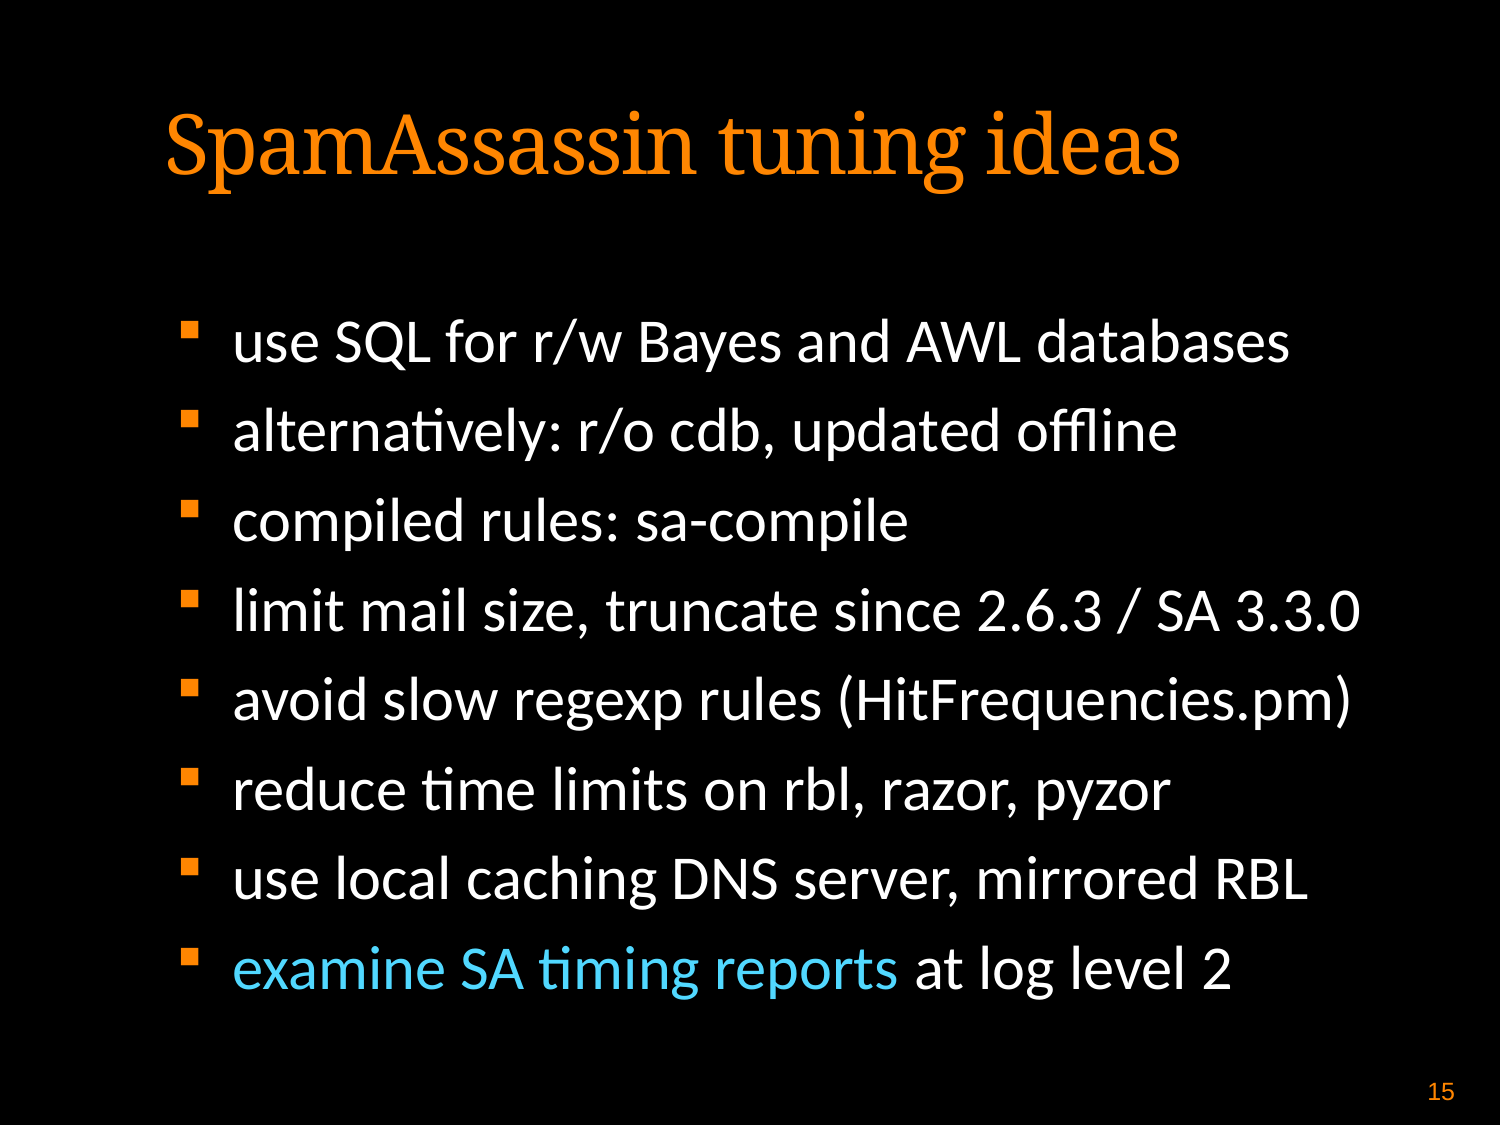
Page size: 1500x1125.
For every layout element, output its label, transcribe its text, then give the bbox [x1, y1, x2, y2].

text_box 15 [1412, 1052, 1488, 1113]
text_box use SQL for r/w Bayes and AWL databases alternatively: r/o cdb, updated offline compiled rules: sa-compile limit mail size, truncate since 2.6.3 / SA 3.3.0 avoid slow regexp rules (HitFrequencies.pm) reduce time limits on rbl, razor, pyzor use local caching DNS server, mirrored RBL examine SA timing reports at log level 2 [150, 292, 1425, 1043]
text_box SpamAssassin tuning ideas [150, 83, 1425, 234]
